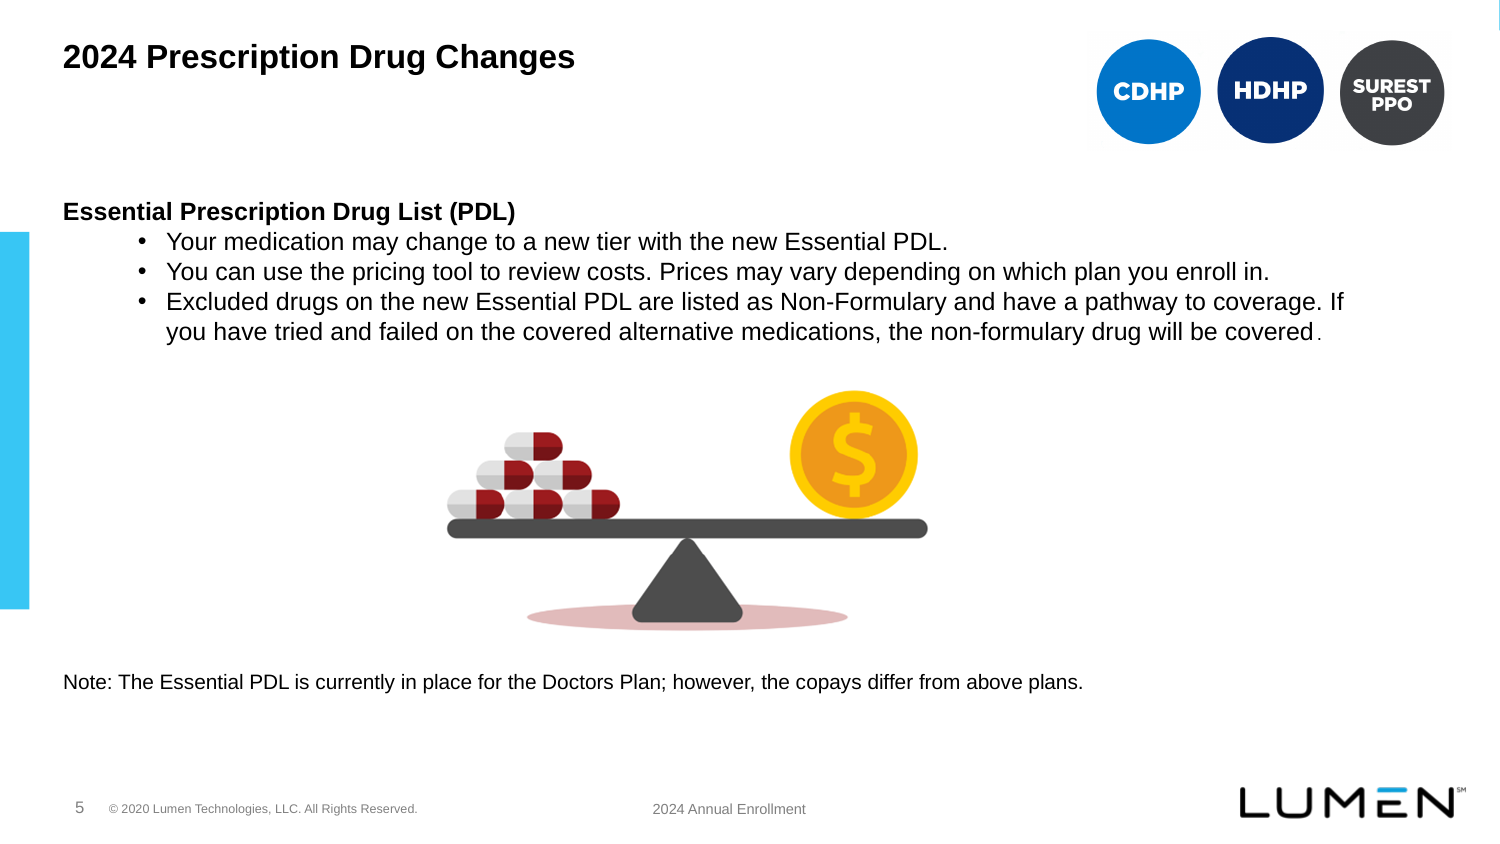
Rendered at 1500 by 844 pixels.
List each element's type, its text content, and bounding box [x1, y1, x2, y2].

text_box 2024 Prescription Drug Changes [48, 28, 626, 83]
text_box Note: The Essential PDL is currently in place for the Doctors Plan; however, the copays differ from above plans. [48, 655, 1199, 702]
picture [1220, 767, 1491, 838]
text_box 5 [19, 750, 141, 825]
picture [1087, 30, 1452, 151]
picture [410, 352, 961, 656]
text_box Essential Prescription Drug List (PDL) Your medication may change to a new tier with the new Essential PDL. You can use the pricing tool to review costs. Prices may vary depending on which plan you enroll in. Excluded drugs on the new Essential PDL are listed as Non-Formulary and have a pathway to coverage. If you have tried and failed on the covered alternative medications, the non-formulary drug will be covered. [48, 188, 1390, 353]
text_box 2024 Annual Enrollment [637, 787, 846, 825]
